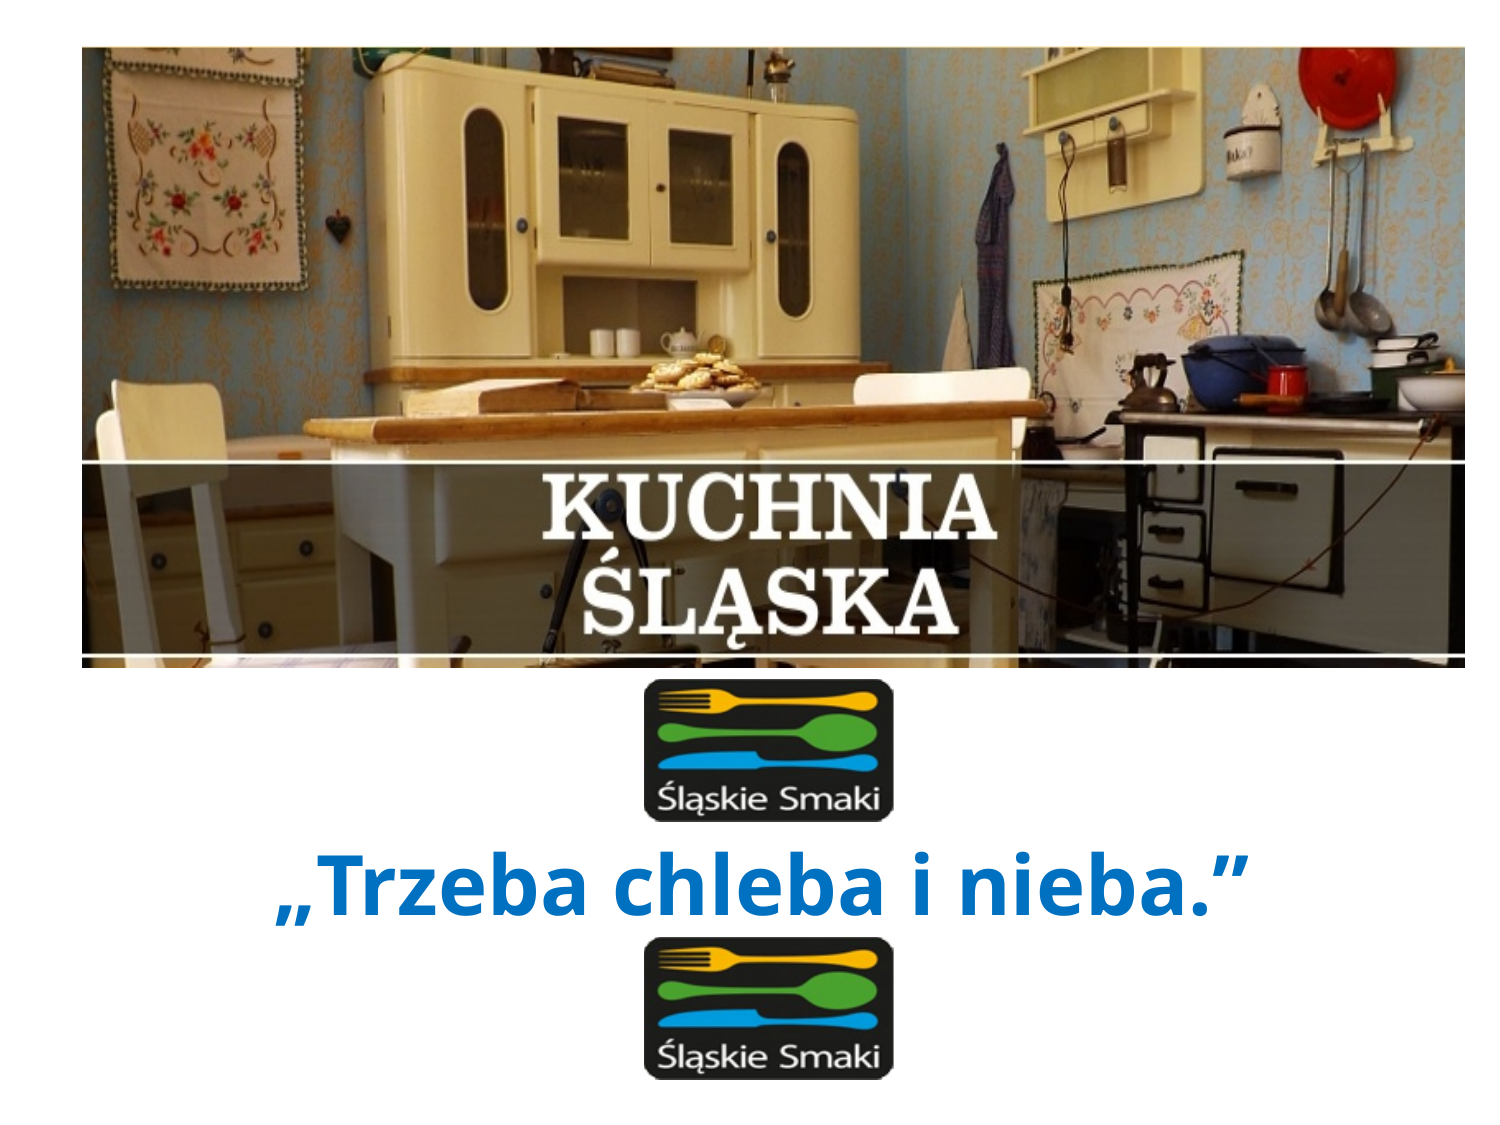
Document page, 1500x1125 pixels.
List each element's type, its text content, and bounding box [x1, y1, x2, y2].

picture [81, 46, 1466, 669]
picture [644, 937, 1500, 1080]
picture [644, 679, 1500, 823]
title „Trzeba chleba i nieba.” [82, 761, 1442, 1003]
